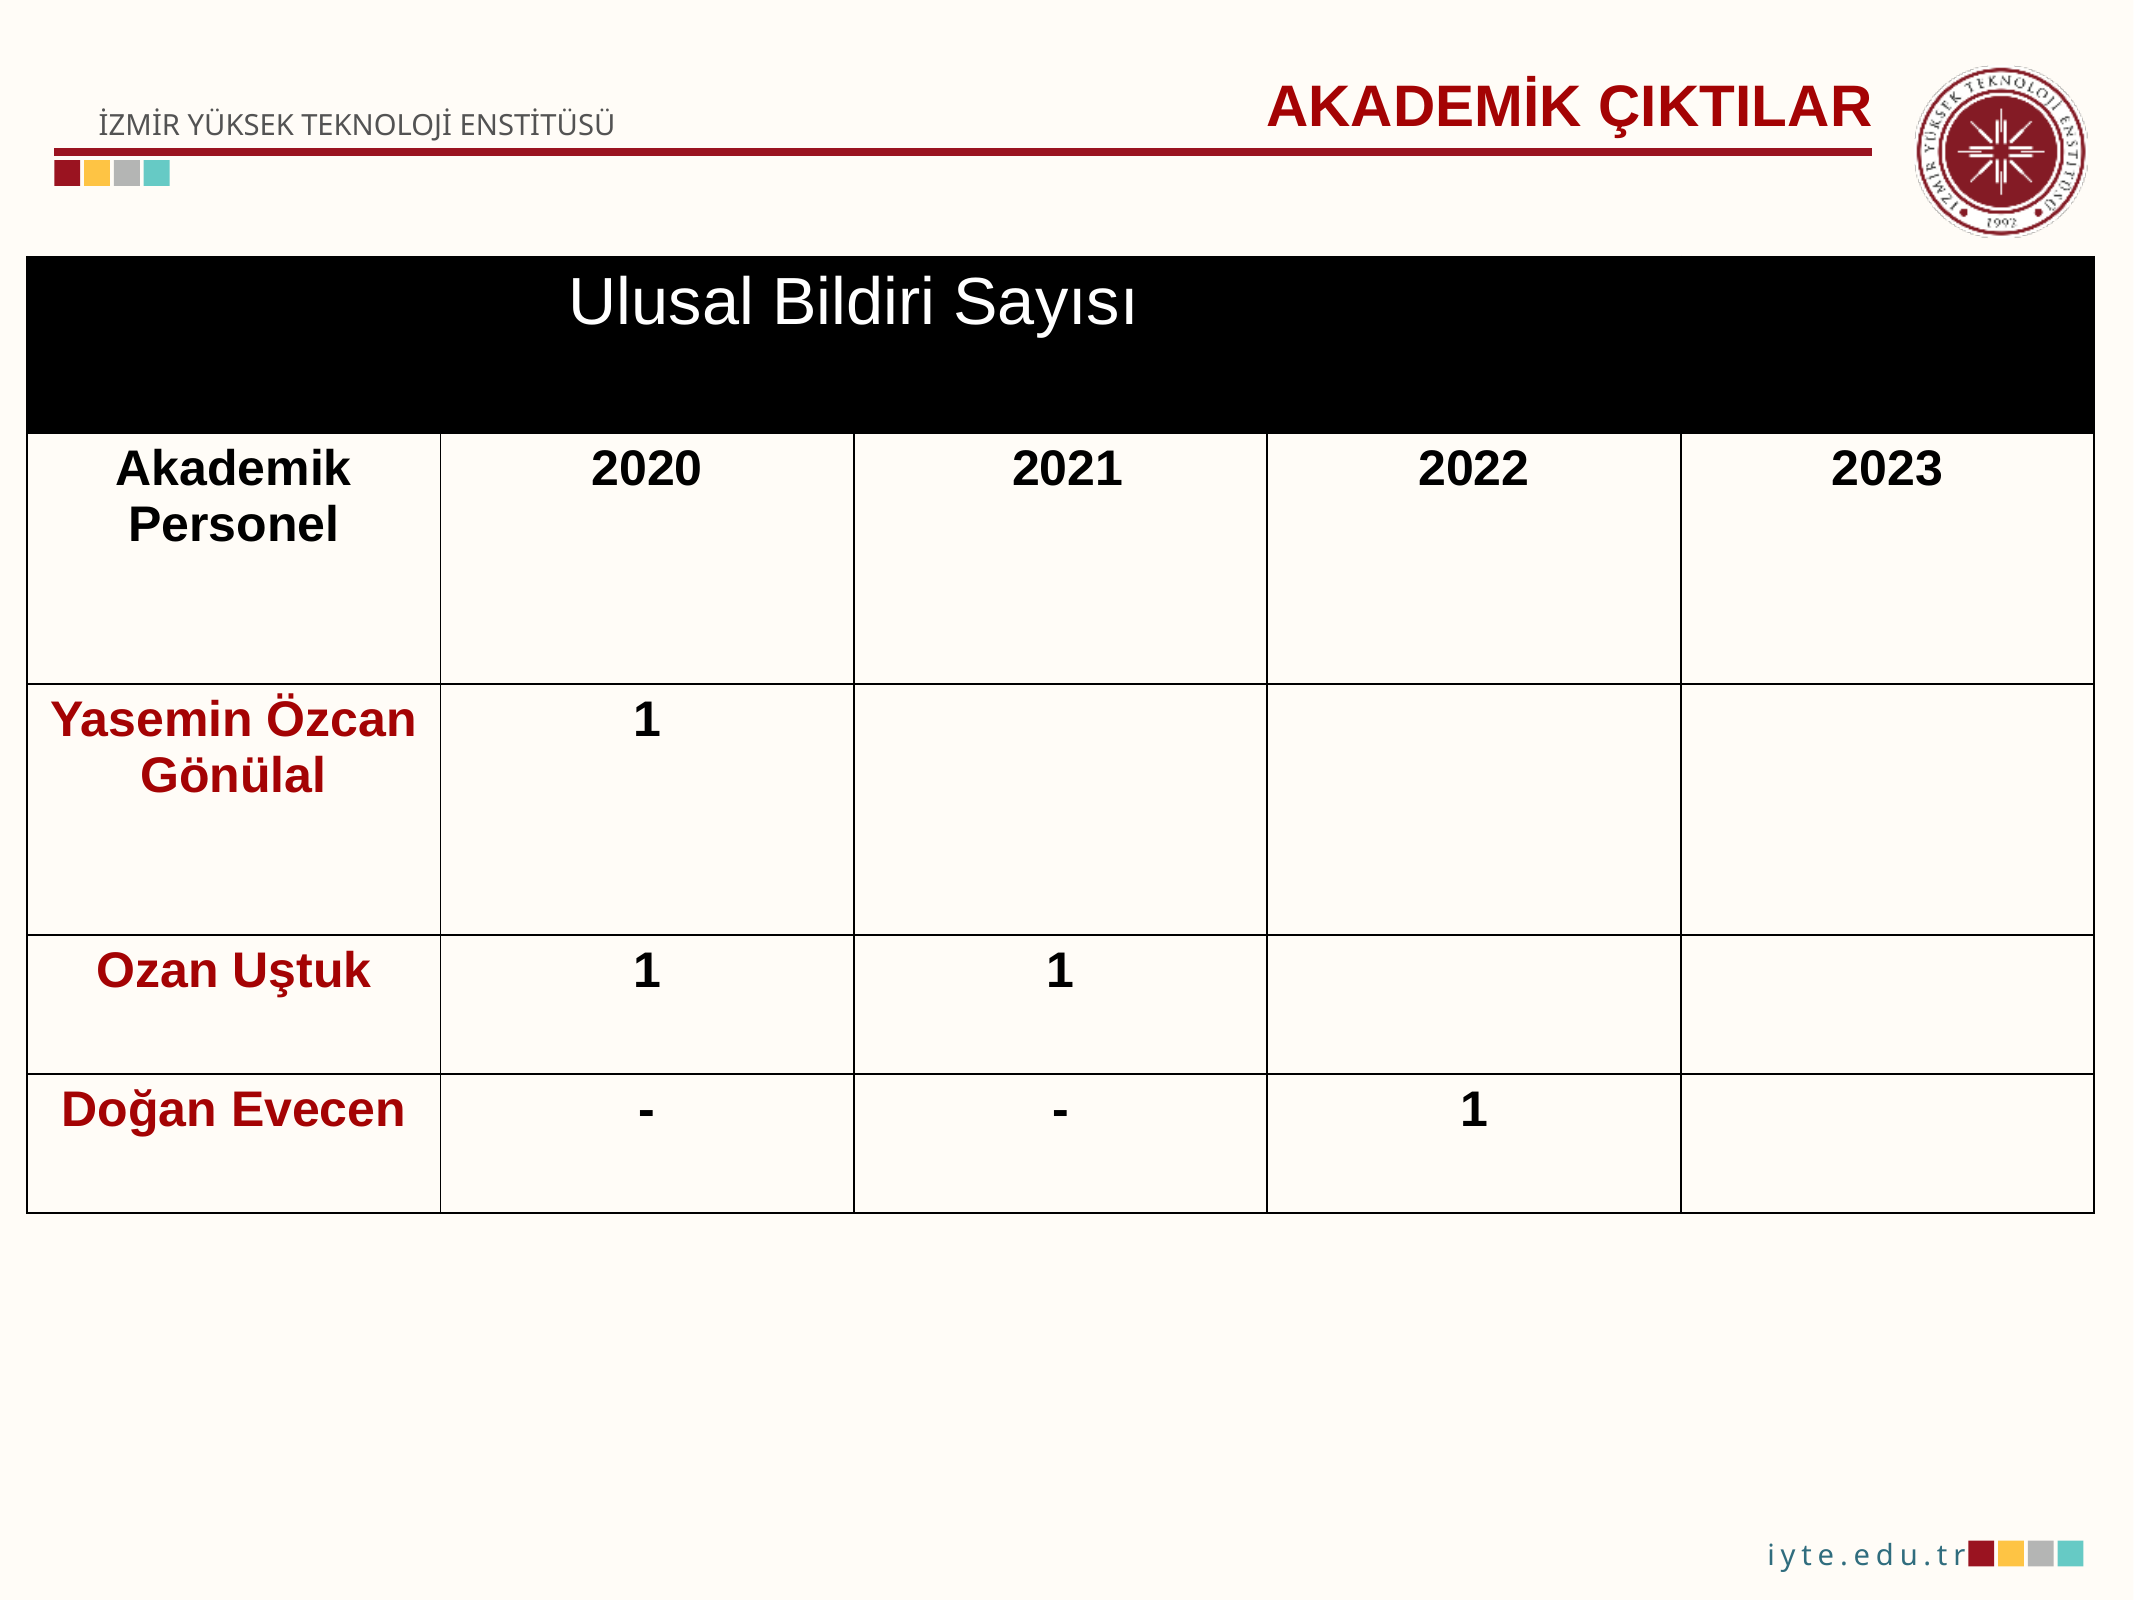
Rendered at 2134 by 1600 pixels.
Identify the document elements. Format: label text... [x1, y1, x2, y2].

table_cell [1682, 936, 2093, 1073]
table_cell 1 [441, 936, 853, 1073]
table_cell 1 [855, 936, 1266, 1073]
table_cell 2022 [1268, 434, 1680, 683]
table_cell [855, 685, 1266, 934]
table_cell Yasemin Özcan Gönülal [28, 685, 440, 934]
table_cell 2021 [855, 434, 1266, 683]
table_cell 2020 [441, 434, 853, 683]
table_cell 1 [441, 685, 853, 934]
table_cell Doğan Evecen [28, 1075, 440, 1212]
table_cell [1268, 936, 1680, 1073]
picture [1914, 65, 2089, 239]
table_cell [1682, 685, 2093, 934]
table_cell - [441, 1075, 853, 1212]
table_header [1682, 258, 2093, 432]
table_cell - [855, 1075, 1266, 1212]
table_cell Ozan Uştuk [28, 936, 440, 1073]
table_header Ulusal Bildiri Sayısı [28, 258, 1680, 432]
table_cell [1682, 1075, 2093, 1212]
text_box AKADEMİK ÇIKTILAR [983, 67, 1882, 147]
table_cell 2023 [1682, 434, 2093, 683]
table_cell [1268, 685, 1680, 934]
table_cell Akademik Personel [28, 434, 440, 683]
table_cell 1 [1268, 1075, 1680, 1212]
